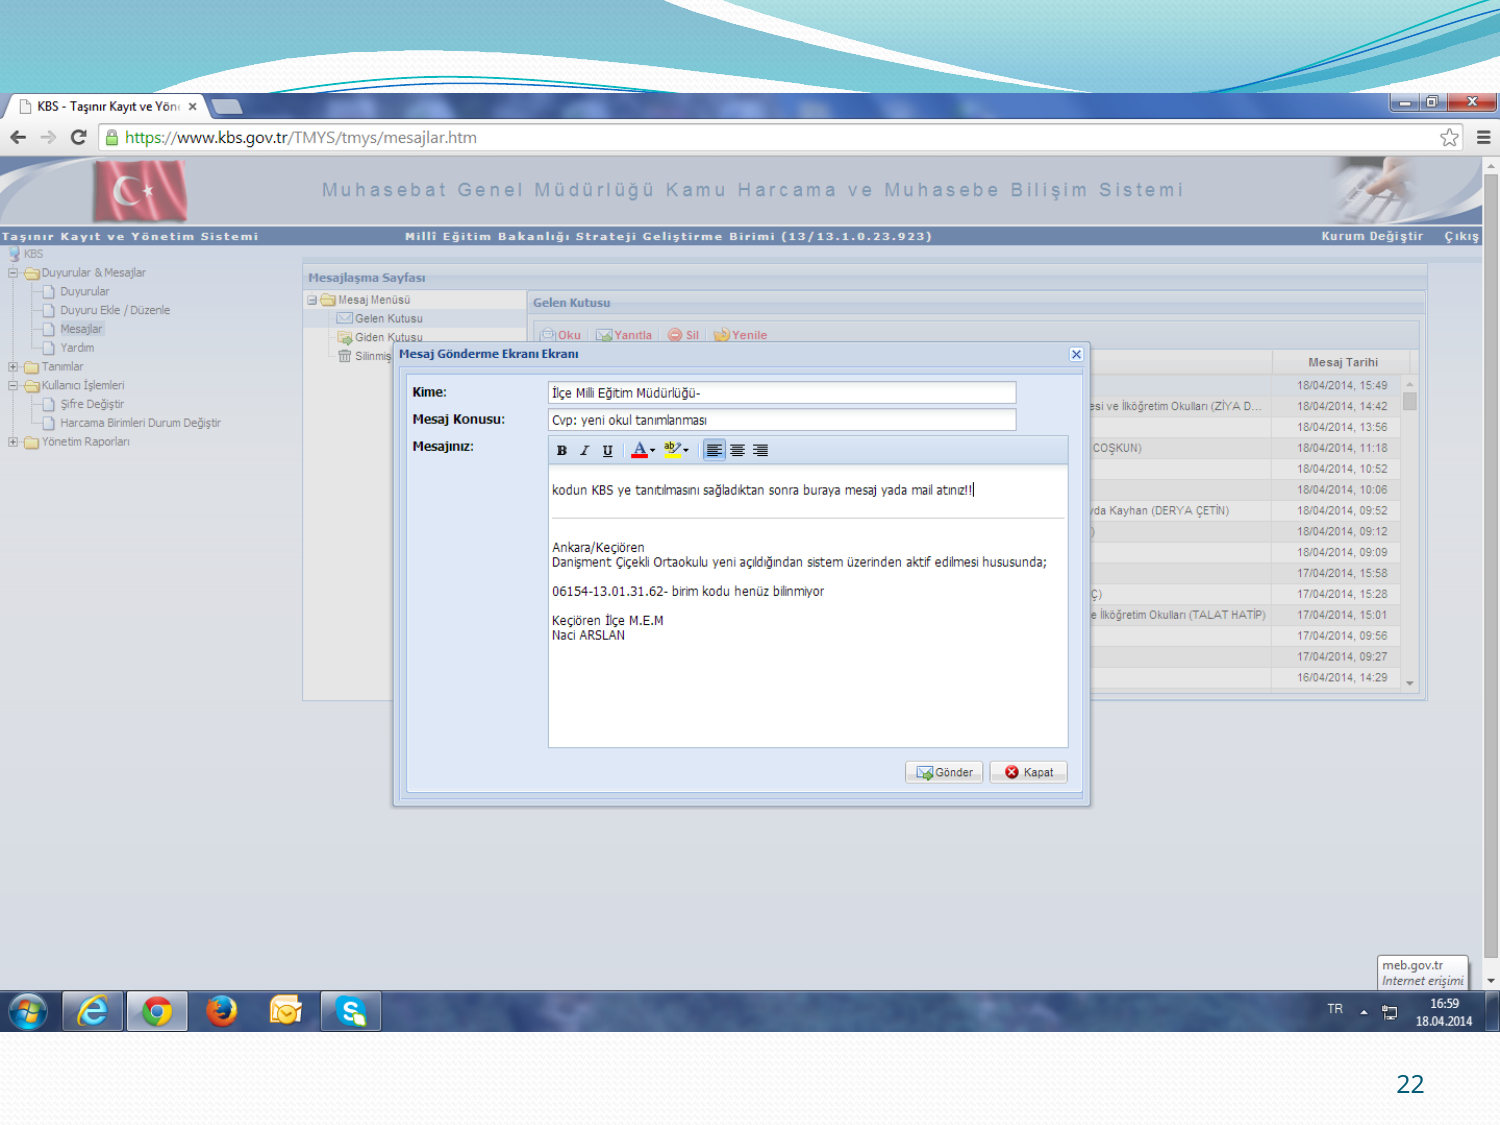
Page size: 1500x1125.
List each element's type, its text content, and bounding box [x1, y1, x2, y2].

slide_number 22 [1299, 1045, 1425, 1103]
picture [0, 93, 1500, 1032]
